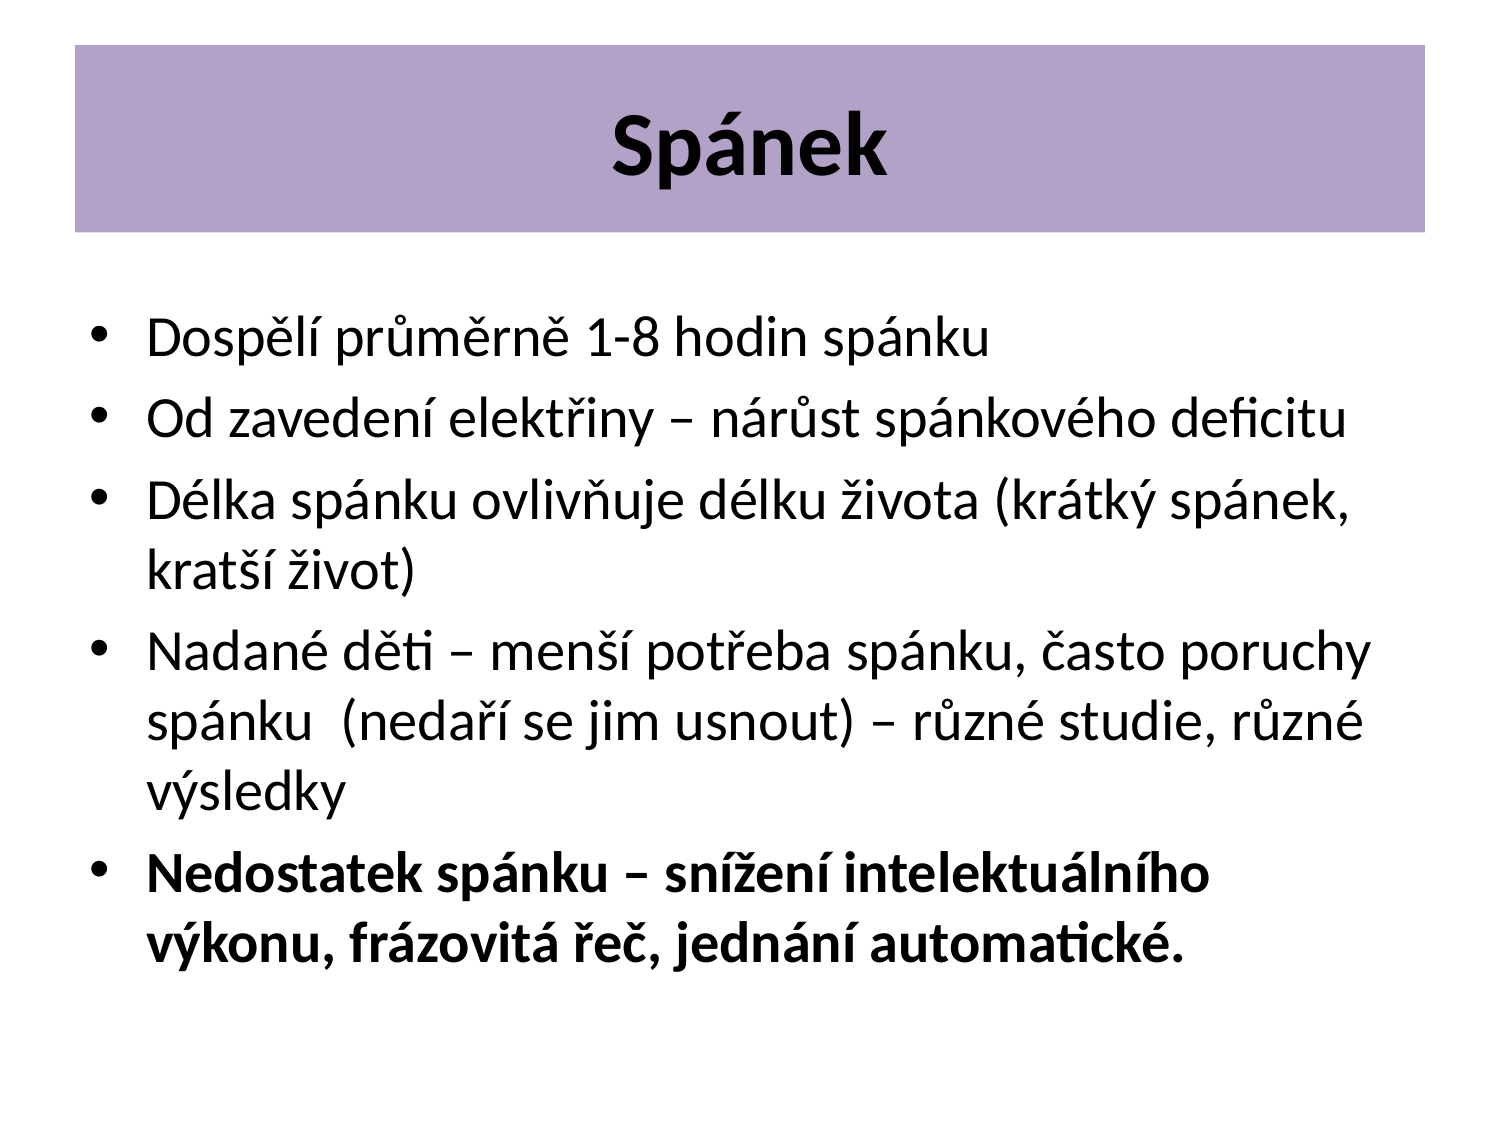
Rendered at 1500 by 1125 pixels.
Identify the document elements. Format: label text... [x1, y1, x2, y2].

text_box Spánek [75, 45, 1425, 233]
text_box Dospělí průměrně 1-8 hodin spánku Od zavedení elektřiny – nárůst spánkového deficitu Délka spánku ovlivňuje délku života (krátký spánek, kratší život) Nadané děti – menší potřeba spánku, často poruchy spánku (nedaří se jim usnout) – různé studie, různé výsledky Nedostatek spánku – snížení intelektuálního výkonu, frázovitá řeč, jednání automatické. [75, 290, 1425, 1005]
